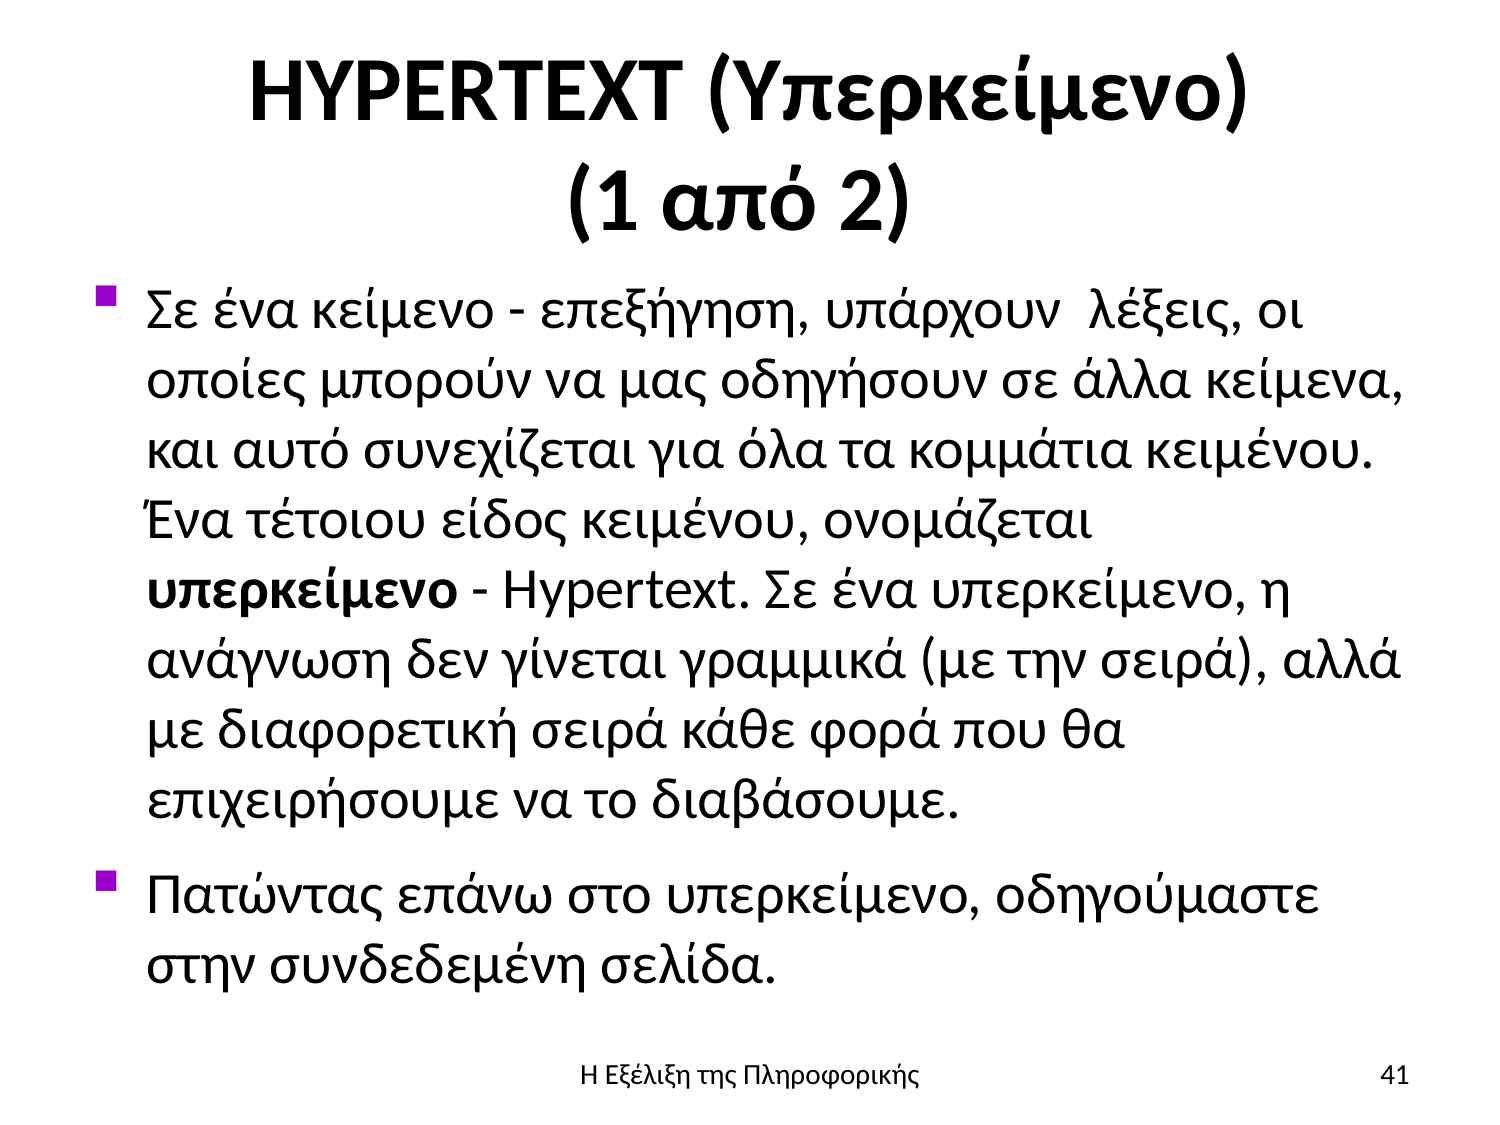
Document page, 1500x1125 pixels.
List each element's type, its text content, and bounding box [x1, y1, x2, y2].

slide_number 41 [1074, 1042, 1425, 1103]
footer Η Εξέλιξη της Πληροφορικής [512, 1042, 988, 1103]
title HYPERTEXT (Υπερκείμενο) (1 από 2) [75, 45, 1425, 233]
list Σε ένα κείμενο - επεξήγηση, υπάρχουν λέξεις, οι οποίες μπορούν να μας οδηγήσουν σε άλλα κείμενα, και αυτό συνεχίζεται για όλα τα κομμάτια κειμένου. Ένα τέτοιου είδος κειμένου, ονομάζεται υπερκείμενο - Hypertext. Σε ένα υπερκείμενο, η ανάγνωση δεν γίνεται γραμμικά (με την σειρά), αλλά με διαφορετική σειρά κάθε φορά που θα επιχειρήσουμε να το διαβάσουμε. Πατώντας επάνω στο υπερκείμενο, οδηγούμαστε στην συνδεδεμένη σελίδα. [75, 262, 1425, 1005]
